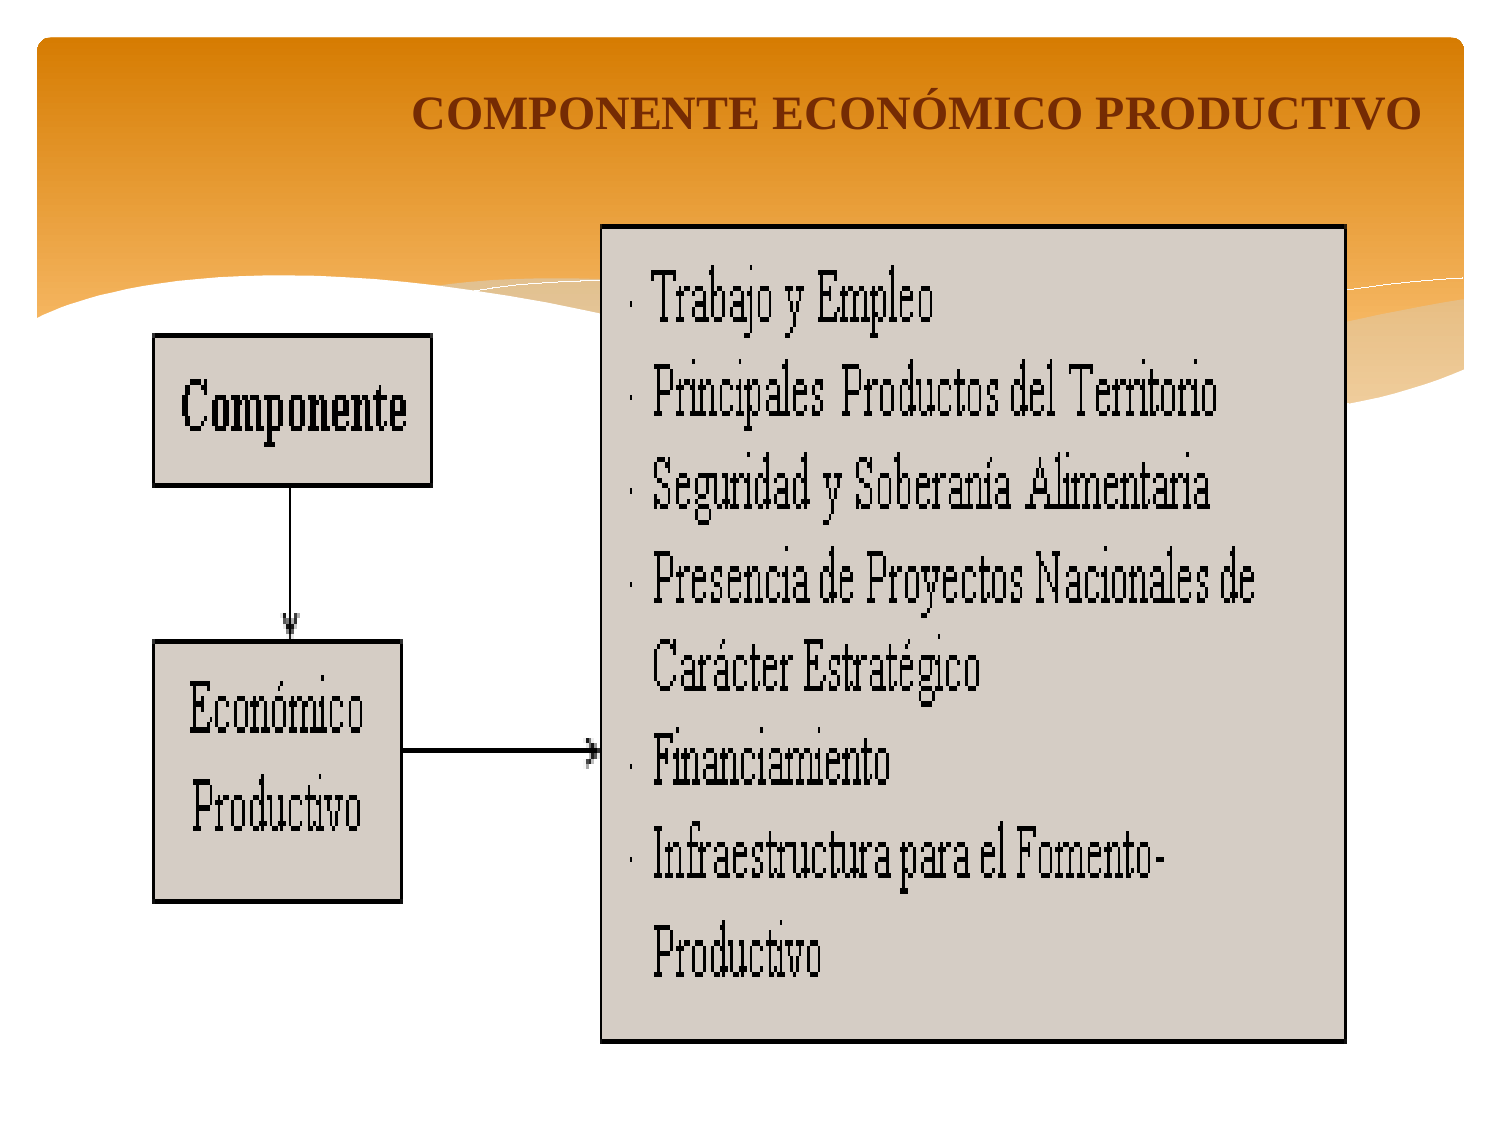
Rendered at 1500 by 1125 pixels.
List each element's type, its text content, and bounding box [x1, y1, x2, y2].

picture [149, 224, 1351, 1051]
text_box COMPONENTE ECONÓMICO PRODUCTIVO [369, 74, 1467, 147]
